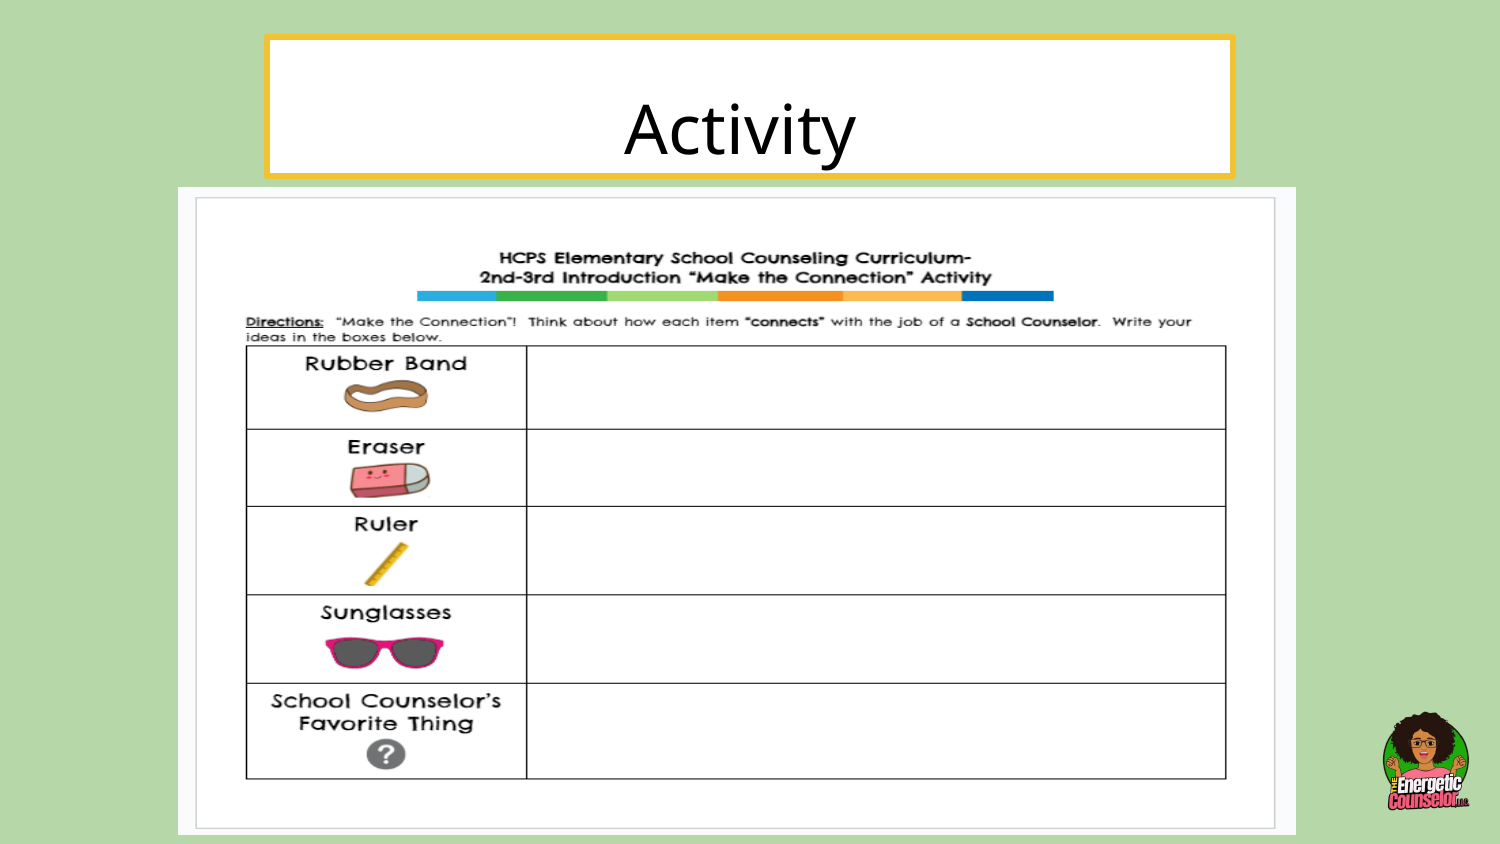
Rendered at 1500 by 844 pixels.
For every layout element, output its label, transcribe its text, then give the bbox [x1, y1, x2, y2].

title Activity [267, 36, 1233, 177]
picture [178, 187, 1296, 835]
picture [1373, 709, 1479, 815]
